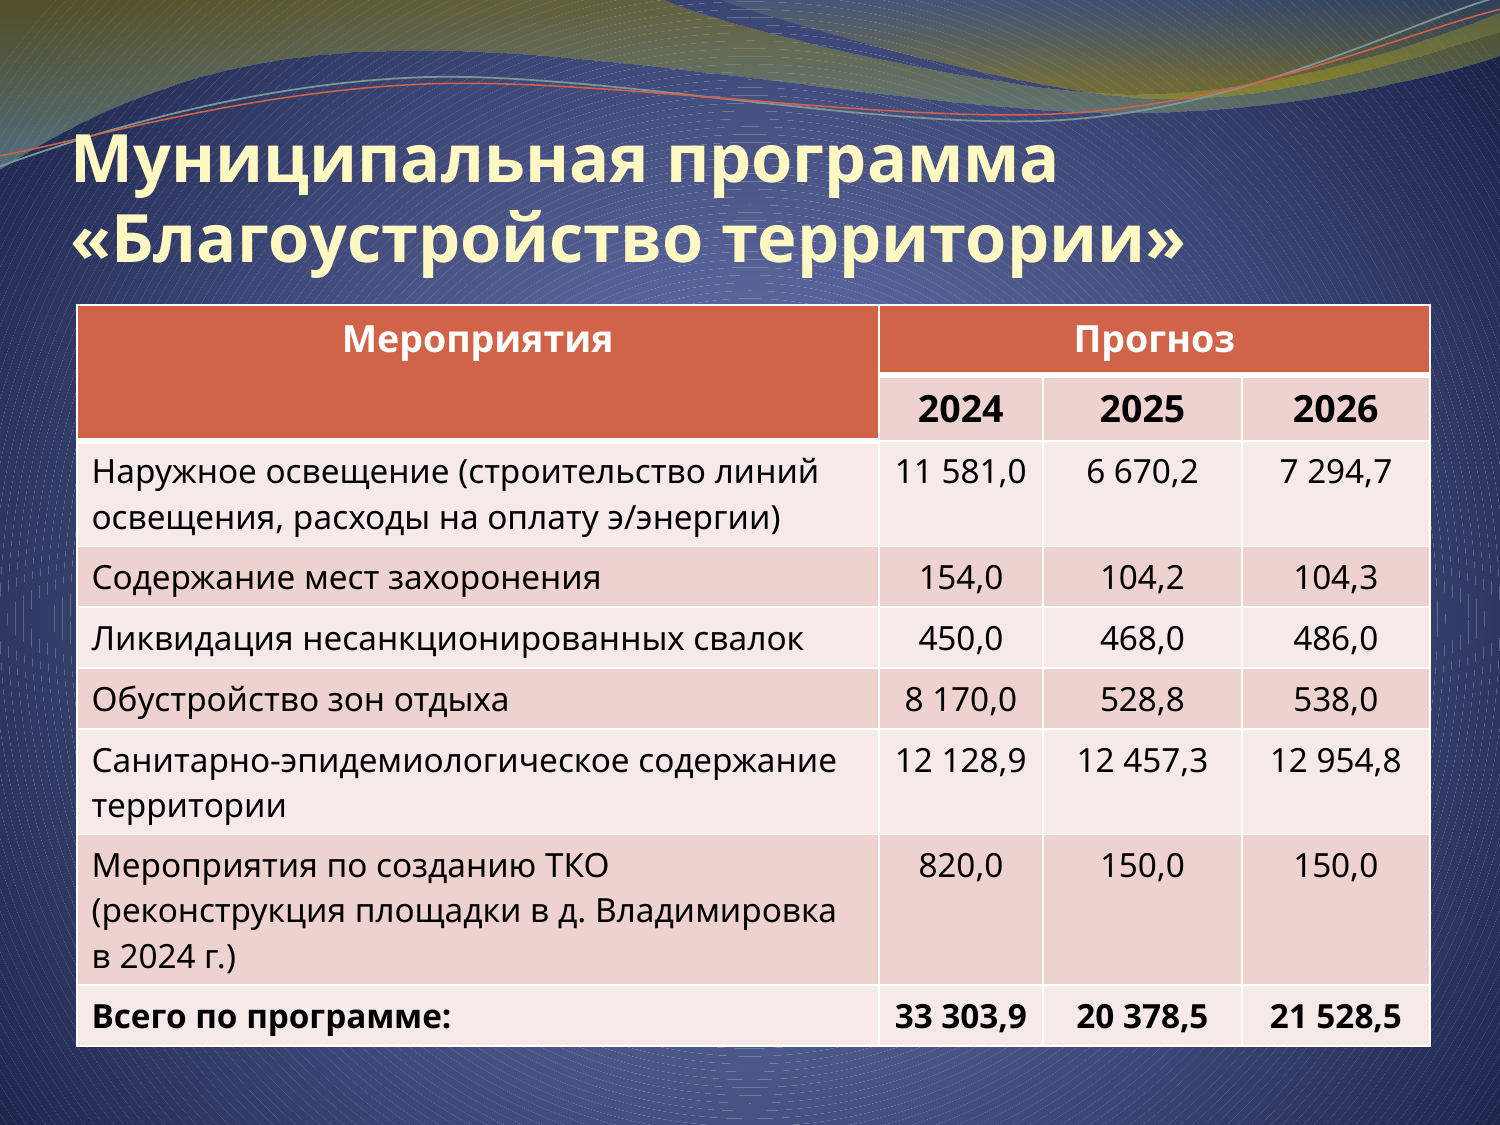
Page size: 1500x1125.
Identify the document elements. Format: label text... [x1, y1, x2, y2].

table_cell 820,0 [880, 835, 1042, 984]
table_cell Ликвидация несанкционированных свалок [78, 608, 878, 667]
table_cell 7 294,7 [1243, 442, 1429, 546]
table_cell Санитарно-эпидемиологическое содержание территории [78, 730, 878, 834]
table_cell 2025 [1044, 378, 1241, 440]
table_cell 6 670,2 [1044, 442, 1241, 546]
table_cell 21 528,5 [1243, 986, 1429, 1045]
title Муниципальная программа «Благоустройство территории» [70, 82, 1346, 277]
table_cell 538,0 [1243, 669, 1429, 728]
table_cell 528,8 [1044, 669, 1241, 728]
table_cell 2026 [1243, 378, 1429, 440]
table_cell Наружное освещение (строительство линий освещения, расходы на оплату э/энергии) [78, 444, 878, 546]
table_cell 150,0 [1243, 835, 1429, 984]
table_cell 33 303,9 [880, 986, 1042, 1045]
table_cell 2024 [880, 378, 1042, 440]
table_cell 12 128,9 [880, 730, 1042, 834]
table_cell 486,0 [1243, 608, 1429, 667]
table_cell 450,0 [880, 608, 1042, 667]
table_cell 8 170,0 [880, 669, 1042, 728]
table_cell 104,2 [1044, 547, 1241, 606]
table_cell 104,3 [1243, 547, 1429, 606]
table_cell Мероприятия по созданию ТКО (реконструкция площадки в д. Владимировка в 2024 г.) [78, 835, 878, 984]
table_cell 12 954,8 [1243, 730, 1429, 834]
table_cell 150,0 [1044, 835, 1241, 984]
table_cell 154,0 [880, 547, 1042, 606]
table_cell Всего по программе: [78, 986, 878, 1045]
table_cell 468,0 [1044, 608, 1241, 667]
table_cell Обустройство зон отдыха [78, 669, 878, 728]
table_header Мероприятия [78, 306, 878, 438]
table_cell 12 457,3 [1044, 730, 1241, 834]
table_cell 20 378,5 [1044, 986, 1241, 1045]
table_cell Содержание мест захоронения [78, 547, 878, 606]
table_header Прогноз [880, 306, 1429, 372]
table_cell 11 581,0 [880, 442, 1042, 546]
